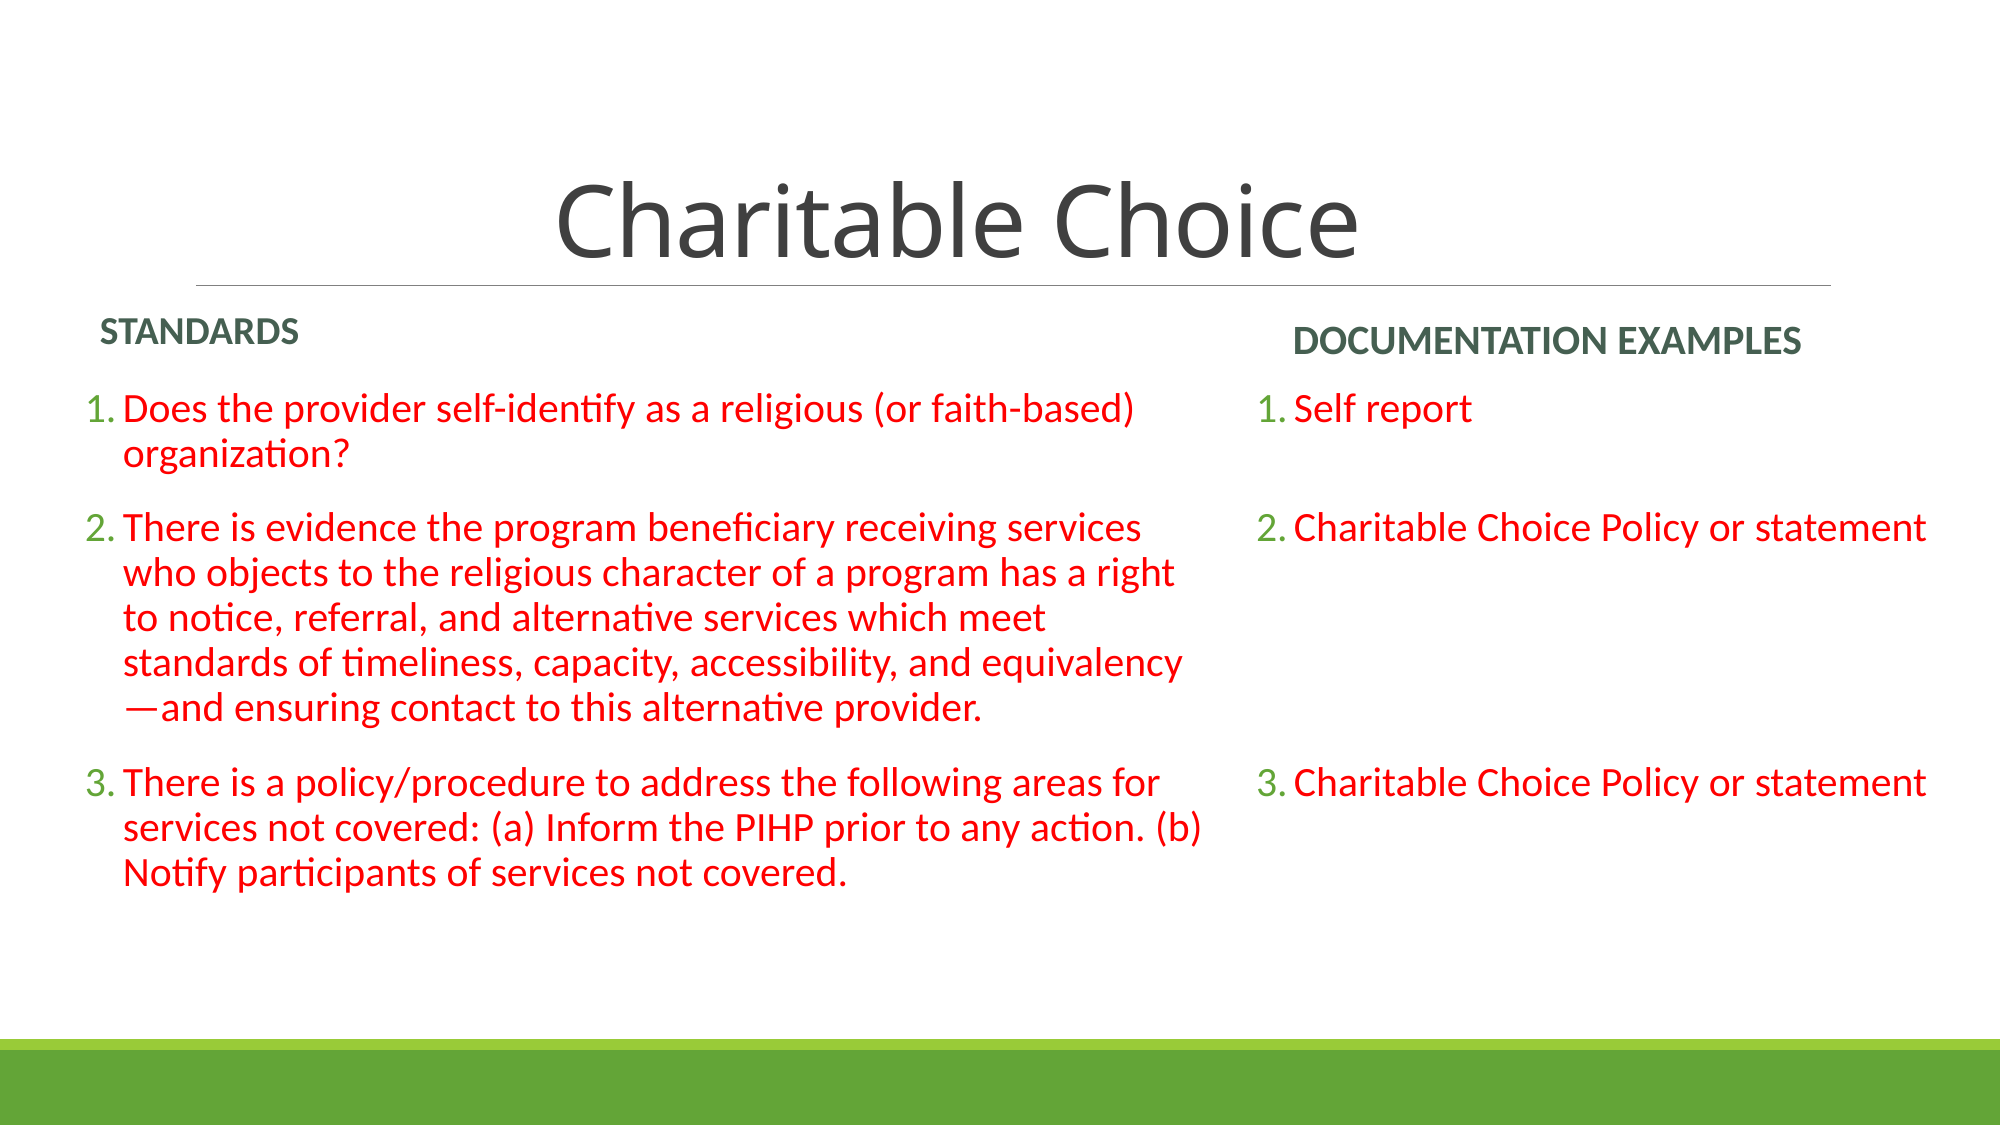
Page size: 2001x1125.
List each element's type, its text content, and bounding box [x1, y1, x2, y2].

list Documentation Examples [1277, 302, 1916, 378]
list Standards [84, 302, 990, 361]
list Does the provider self-identify as a religious (or faith-based) organization? There is evidence the program beneficiary receiving services who objects to the religious character of a program has a right to notice, referral, and alternative services which meet standards of timeliness, capacity, accessibility, and equivalency—and ensuring contact to this alternative provider. There is a policy/procedure to address the following areas for services not covered: (a) Inform the PIHP prior to any action. (b) Notify participants of services not covered. [84, 378, 1216, 1037]
title Charitable Choice [84, 47, 1830, 285]
list Self report Charitable Choice Policy or statement Charitable Choice Policy or statement [1255, 378, 1964, 1037]
